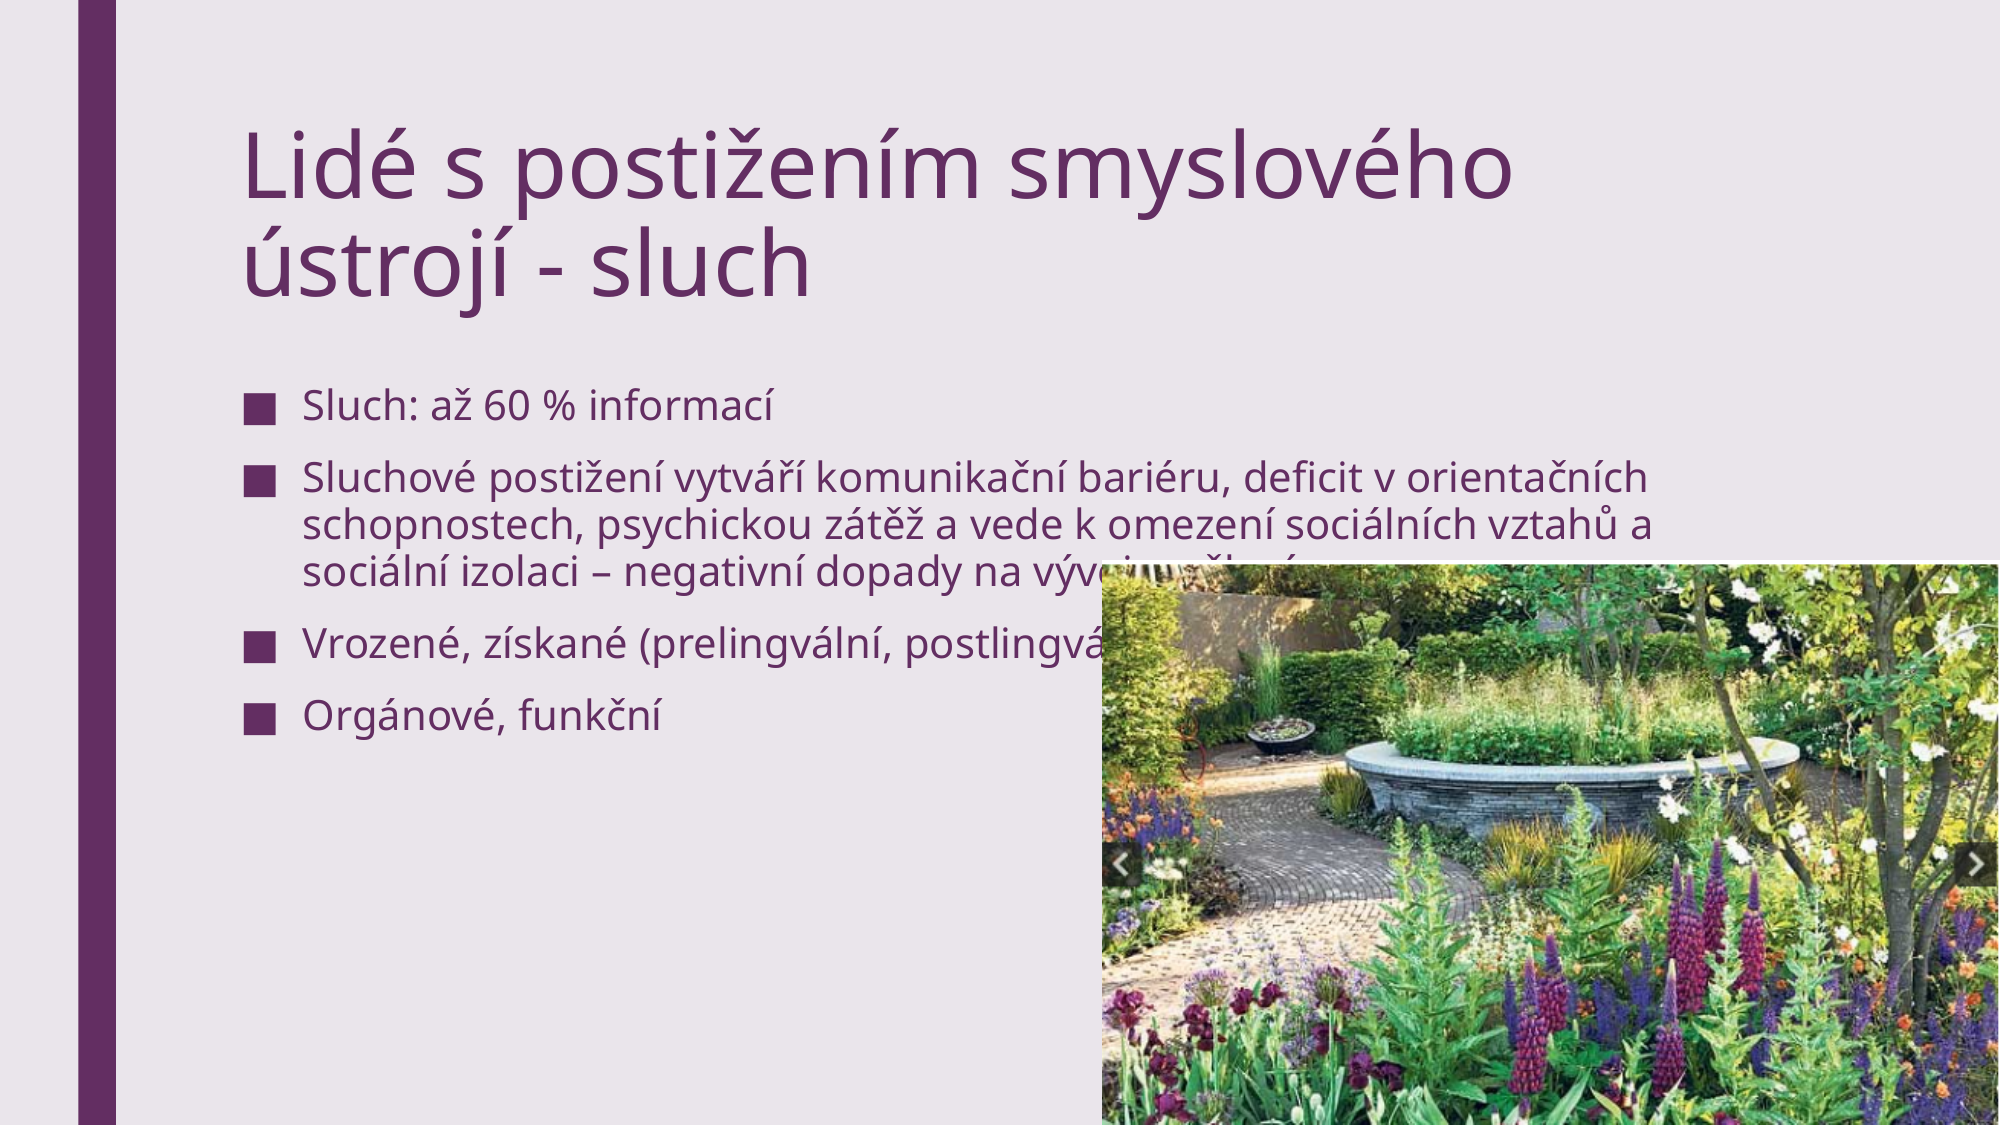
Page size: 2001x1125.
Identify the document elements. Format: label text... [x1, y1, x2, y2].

picture [1102, 560, 2000, 1125]
title Lidé s postižením smyslového ústrojí - sluch [225, 112, 1800, 357]
list Sluch: až 60 % informací Sluchové postižení vytváří komunikační bariéru, deficit v orientačních schopnostech, psychickou zátěž a vede k omezení sociálních vztahů a sociální izolaci – negativní dopady na vývoj myšlení Vrozené, získané (prelingvální, postlingvální) Orgánové, funkční [225, 375, 1800, 963]
